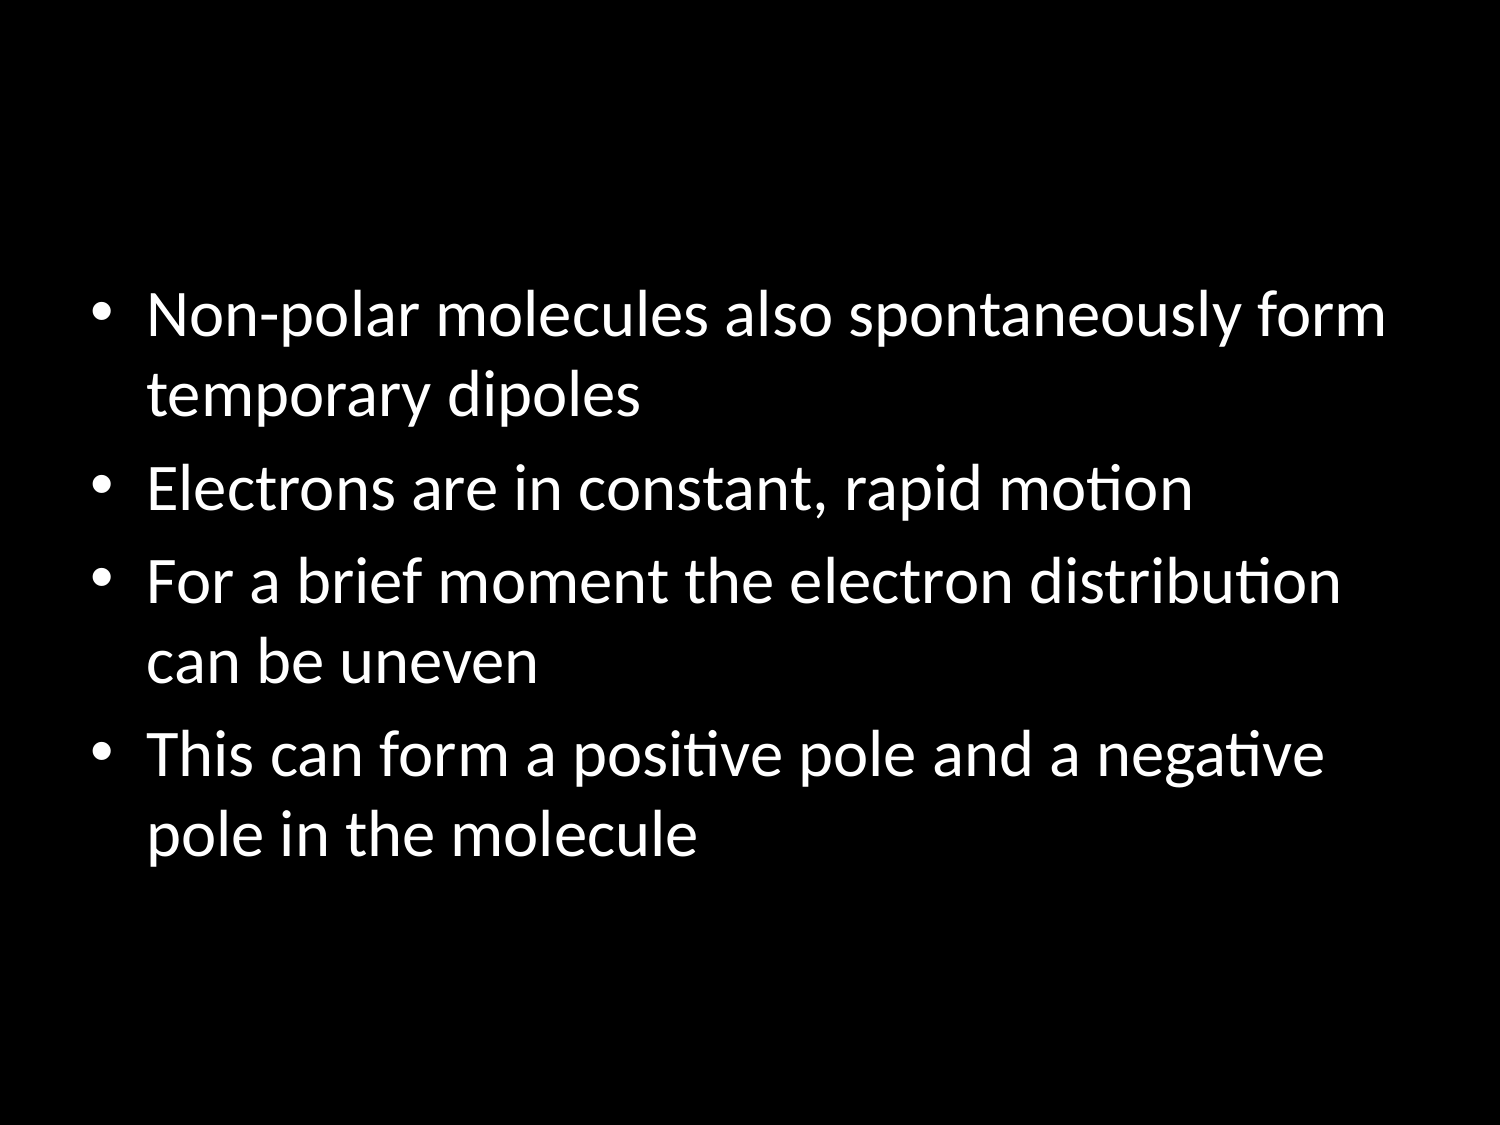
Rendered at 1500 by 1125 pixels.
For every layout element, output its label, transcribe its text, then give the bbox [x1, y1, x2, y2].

list Non-polar molecules also spontaneously form temporary dipoles Electrons are in constant, rapid motion For a brief moment the electron distribution can be uneven This can form a positive pole and a negative pole in the molecule [75, 262, 1425, 1005]
